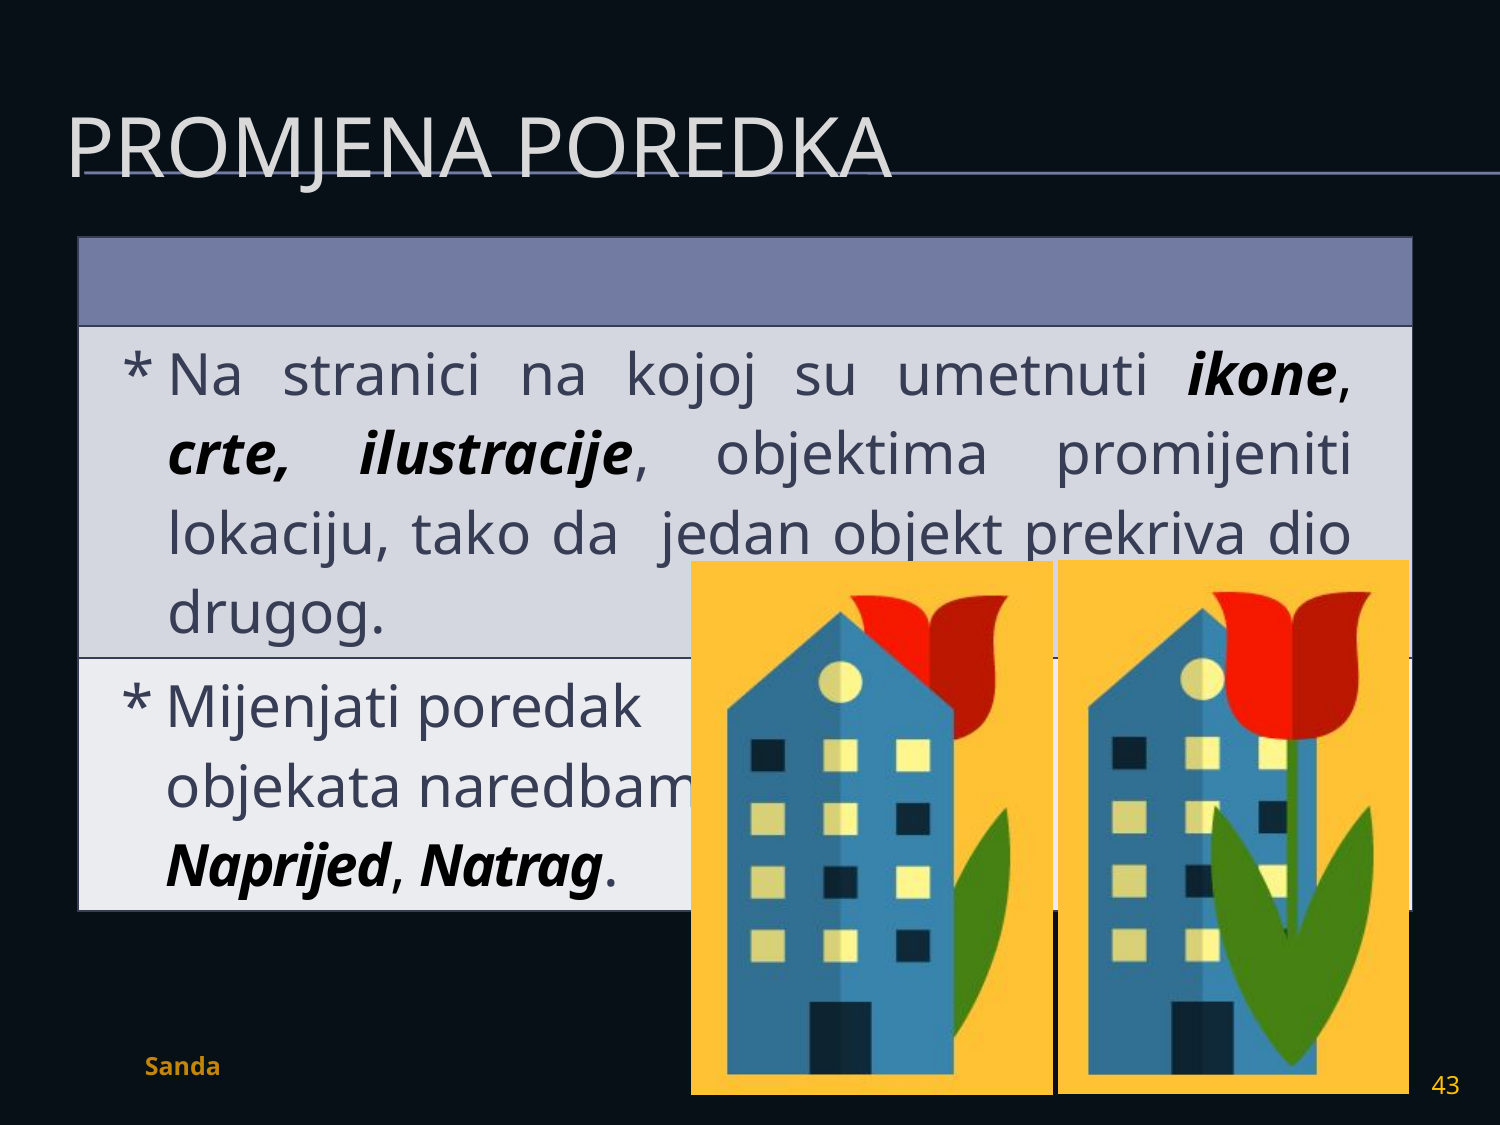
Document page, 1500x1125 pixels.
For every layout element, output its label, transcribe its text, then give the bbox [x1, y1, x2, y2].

title Promjena poredka [50, 75, 1475, 213]
table_cell Mijenjati poredak objekata naredbama Naprijed, Natrag. [79, 659, 681, 910]
slide_number 43 [1417, 1062, 1475, 1103]
table_cell Na stranici na kojoj su umetnuti ikone, crte, ilustracije, objektima promijeniti lokaciju, tako da jedan objekt prekriva dio drugog. [79, 327, 1412, 657]
table_header [79, 238, 1412, 325]
footer Sanda [35, 1042, 243, 1089]
picture [691, 561, 1053, 1095]
picture [1057, 559, 1410, 1094]
